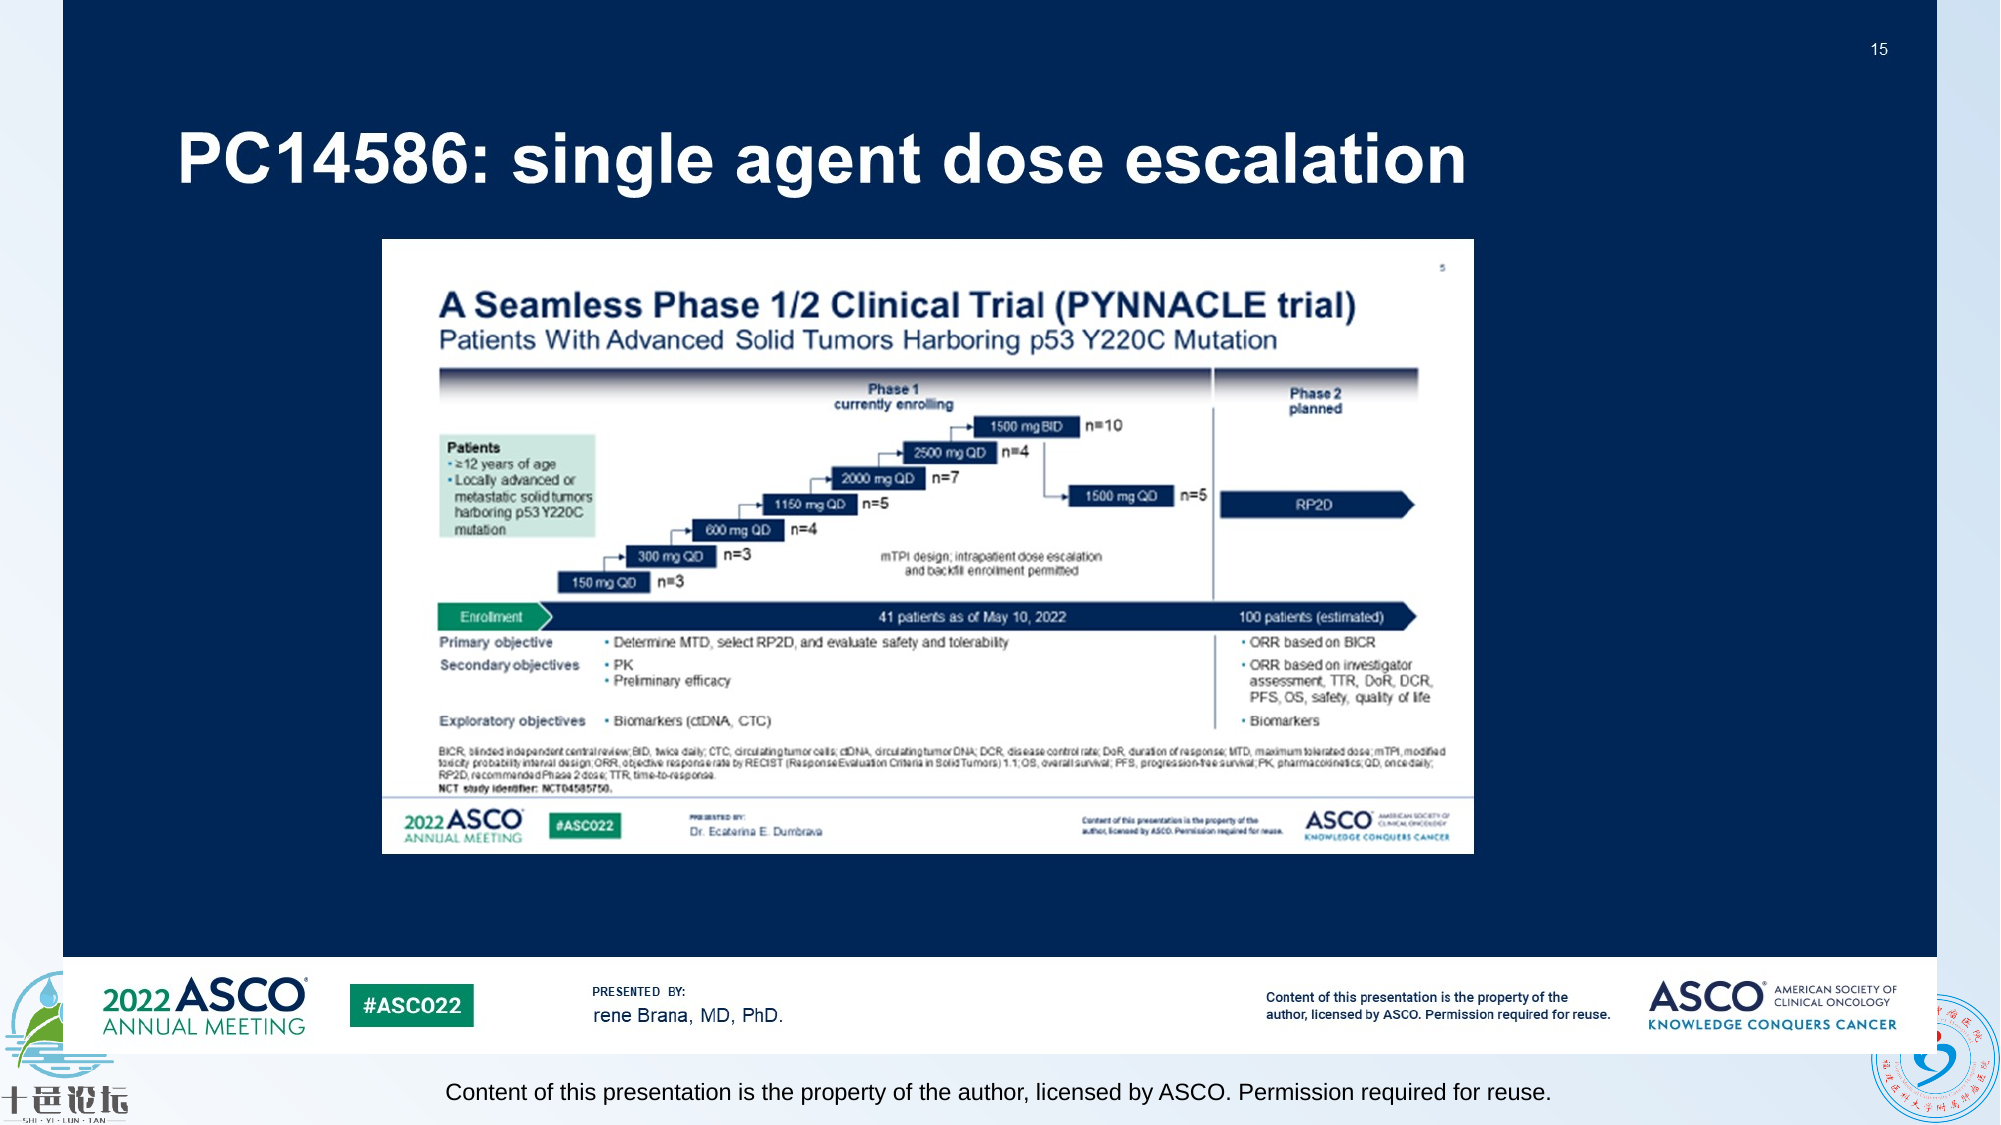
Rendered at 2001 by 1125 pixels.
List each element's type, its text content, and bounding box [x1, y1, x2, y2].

text_box Content of this presentation is the property of the author, licensed by ASCO. Permission required for reuse. [59, 1060, 1938, 1120]
picture [1948, 1071, 2000, 1123]
picture [0, 0, 2000, 1123]
picture [1948, 994, 2000, 1046]
